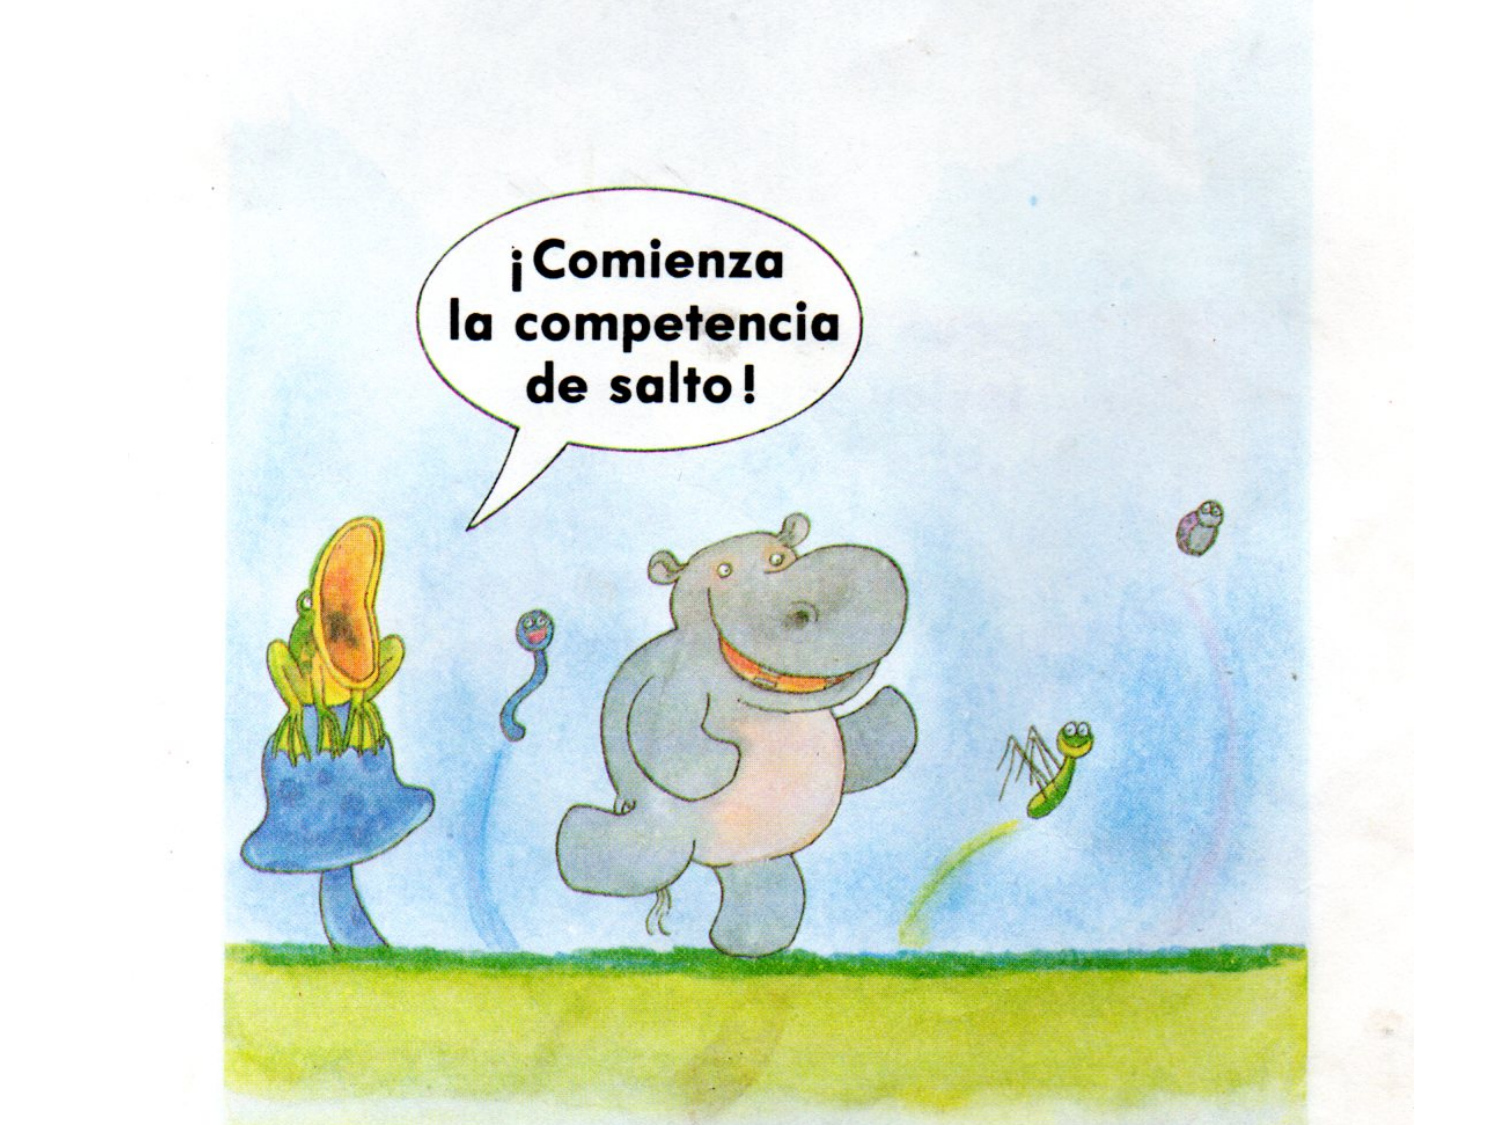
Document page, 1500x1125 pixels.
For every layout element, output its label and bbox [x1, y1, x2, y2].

picture [128, 0, 1414, 1125]
